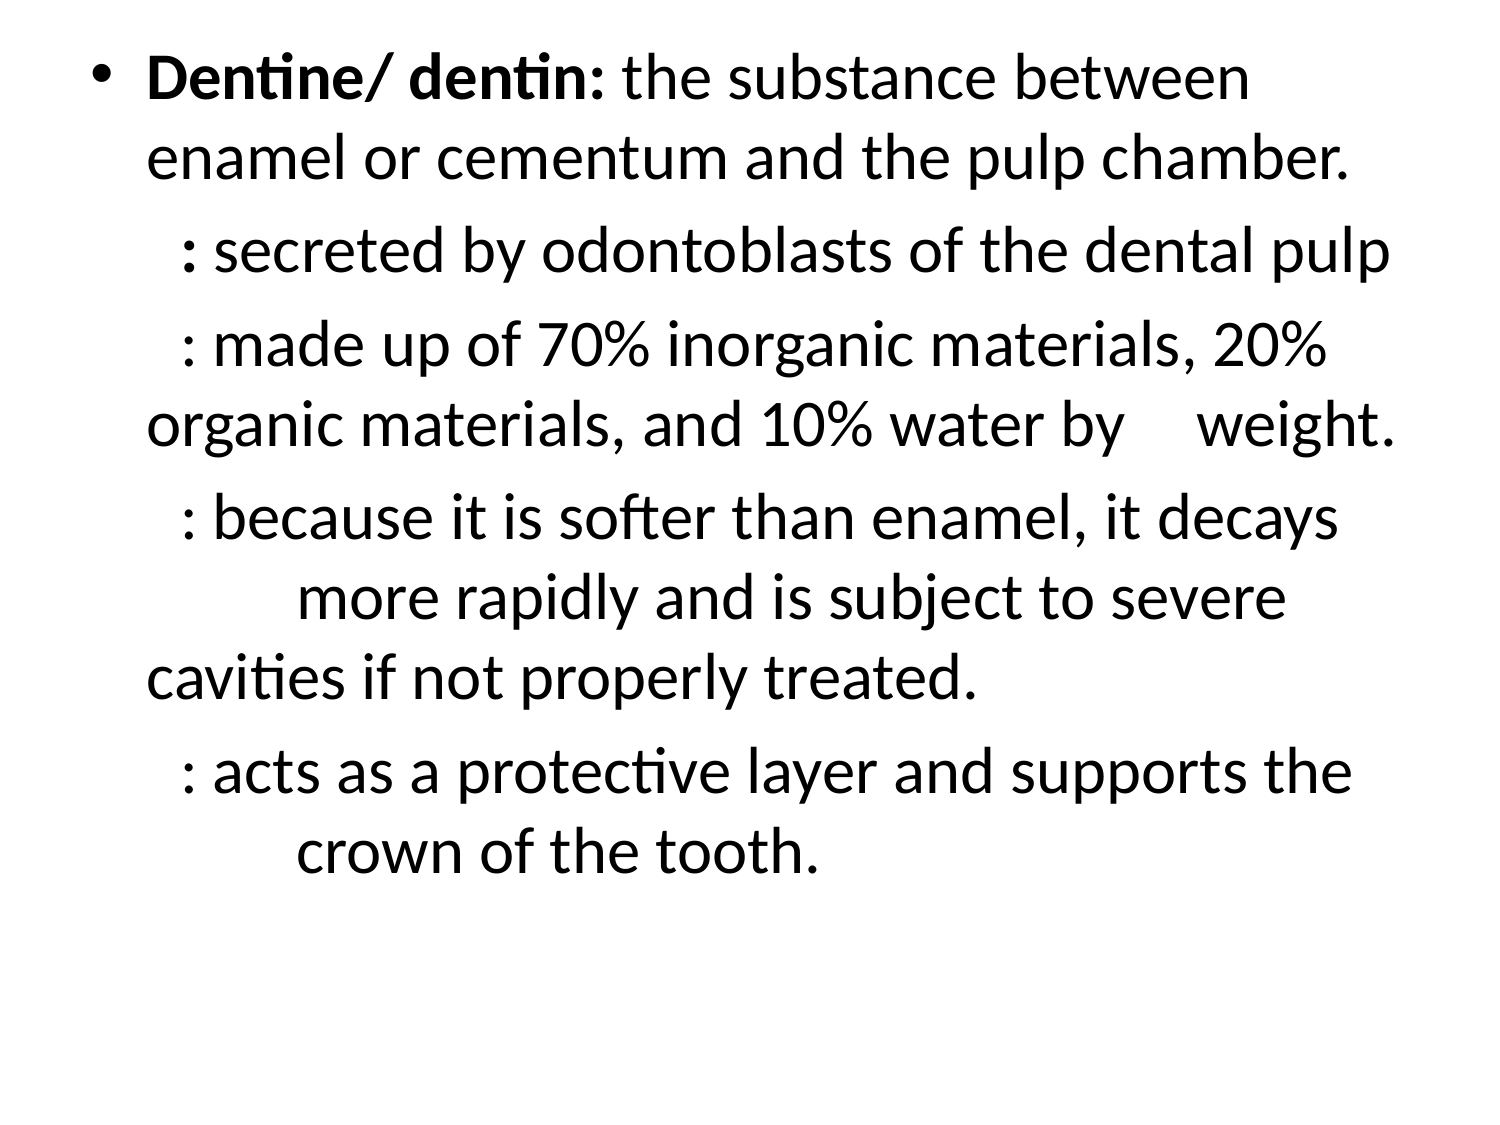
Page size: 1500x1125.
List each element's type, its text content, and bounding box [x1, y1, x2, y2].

list Dentine/ dentin: the substance between enamel or cementum and the pulp chamber. : secreted by odontoblasts of the dental pulp : made up of 70% inorganic materials, 20% organic materials, and 10% water by weight. : because it is softer than enamel, it decays more rapidly and is subject to severe cavities if not properly treated. : acts as a protective layer and supports the crown of the tooth. [75, 24, 1425, 1050]
